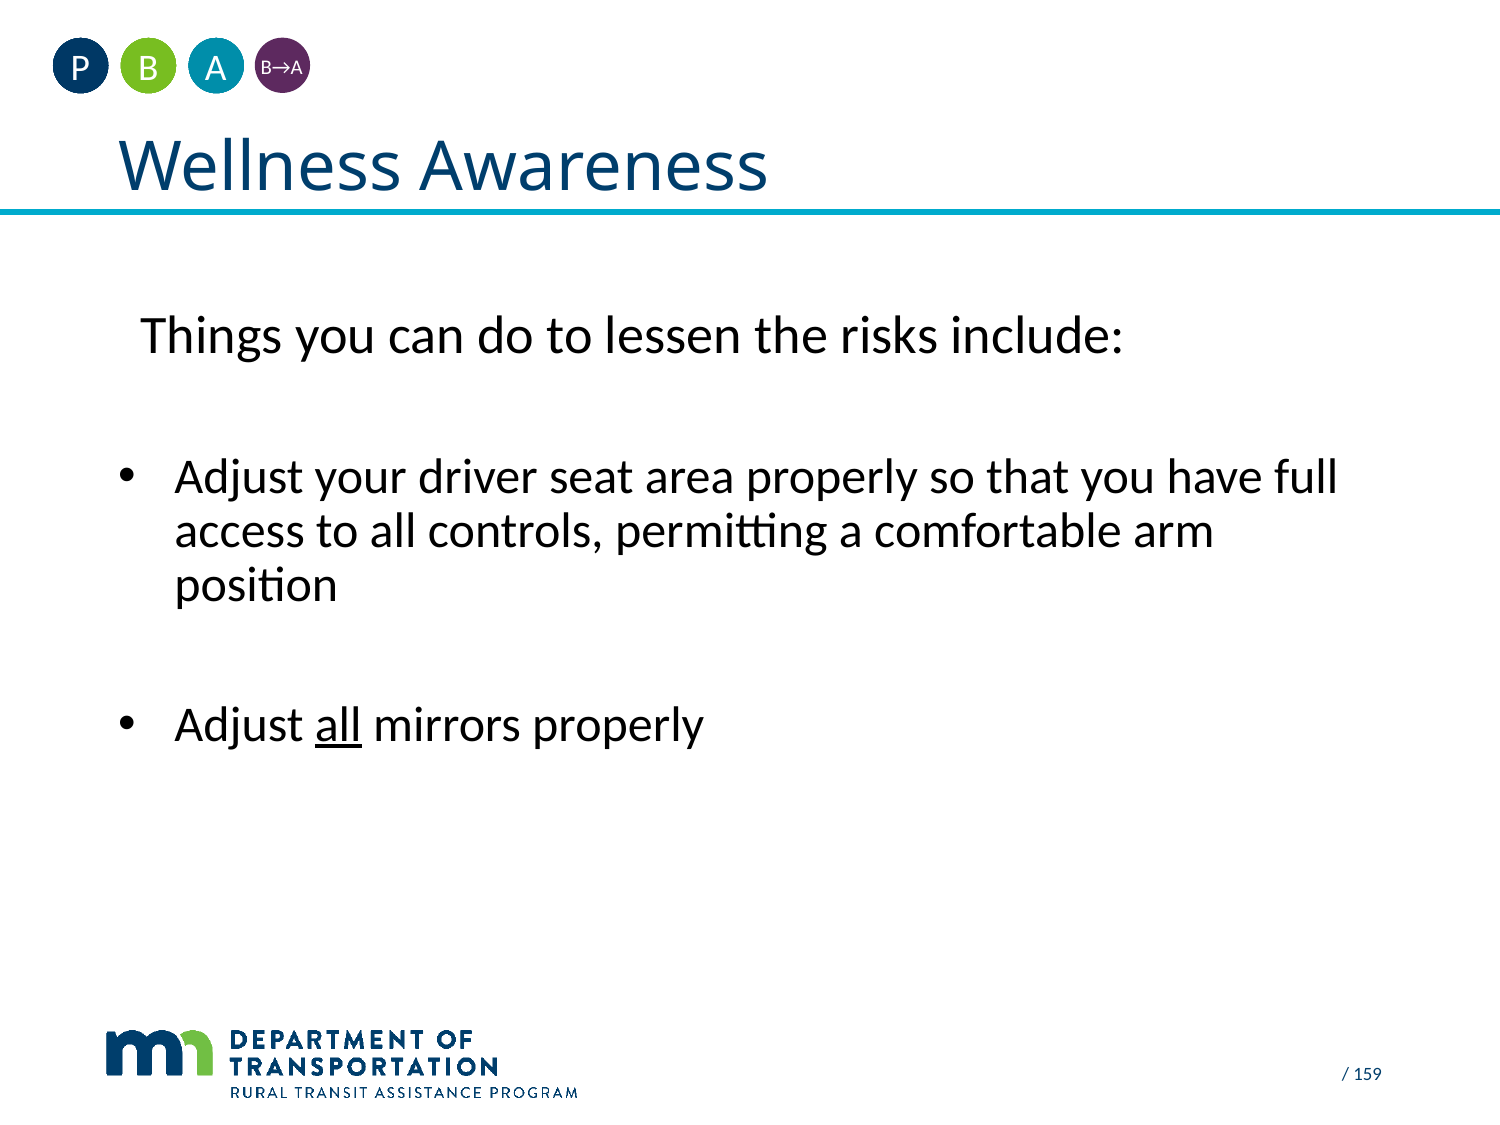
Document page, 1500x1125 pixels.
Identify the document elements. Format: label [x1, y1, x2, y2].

slide_number [1059, 1042, 1397, 1103]
title [103, 59, 1397, 278]
text_box [245, 37, 329, 93]
list [103, 299, 1397, 1014]
text_box [52, 35, 109, 96]
text_box [188, 35, 244, 96]
text_box [120, 35, 177, 96]
picture [75, 1005, 607, 1122]
